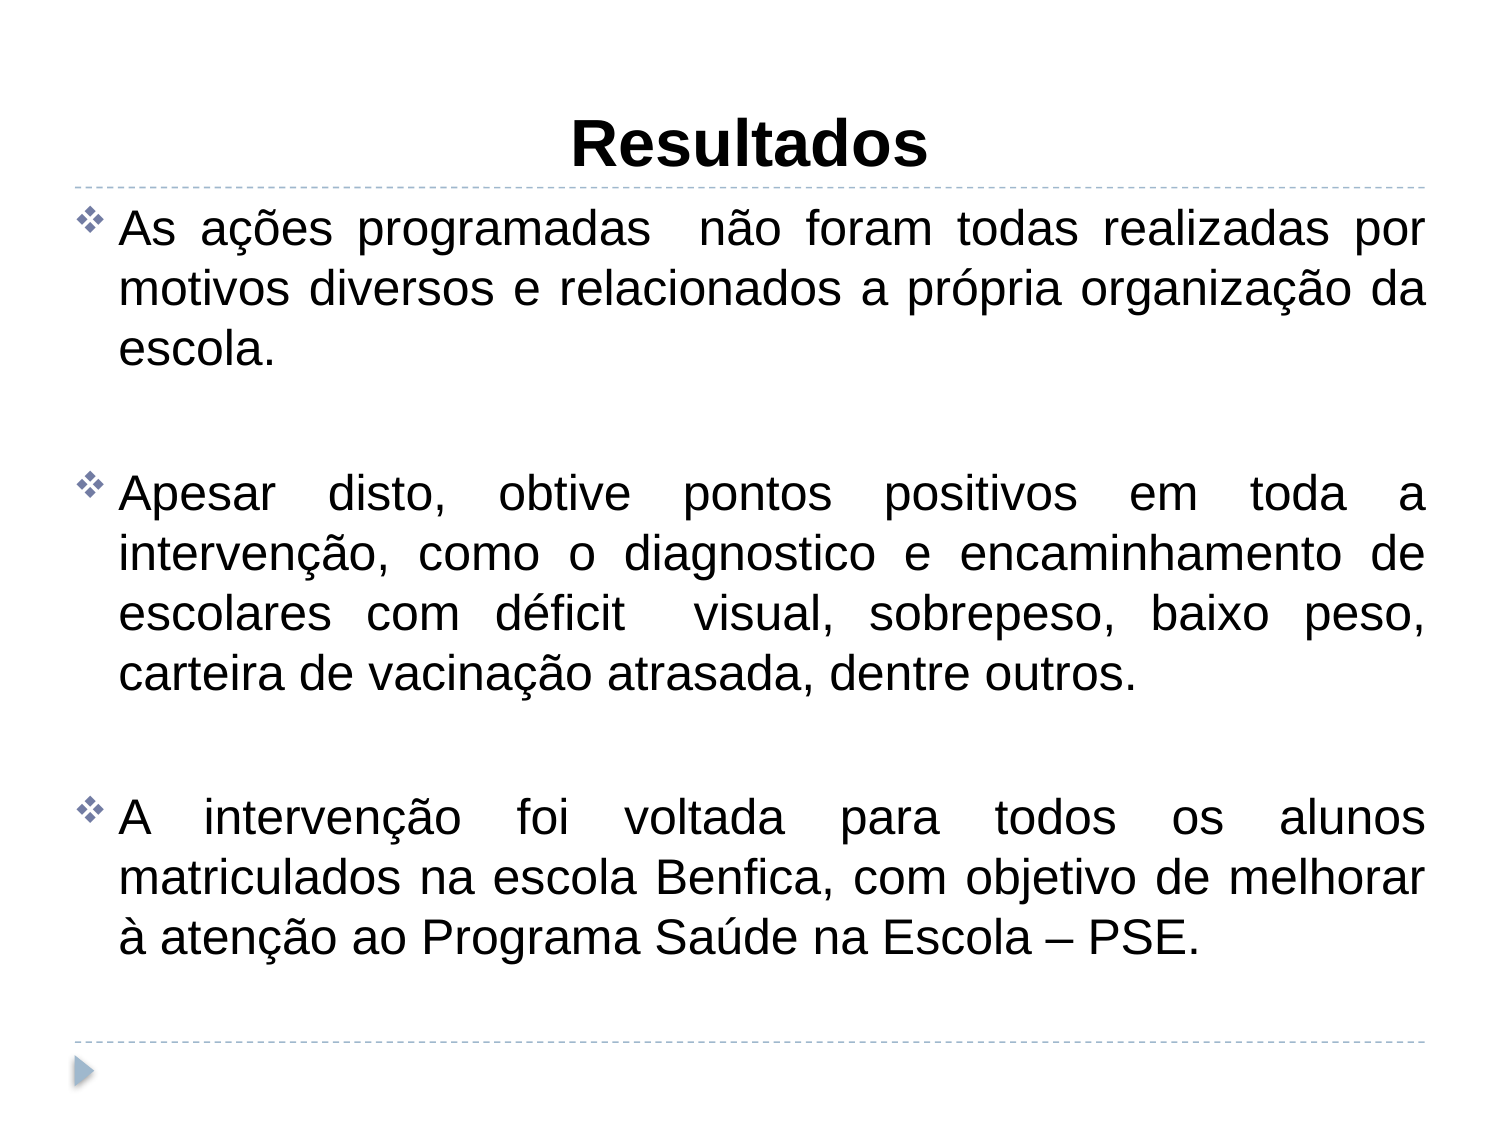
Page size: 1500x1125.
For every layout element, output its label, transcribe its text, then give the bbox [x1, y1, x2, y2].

title Resultados [75, 24, 1425, 187]
list As ações programadas não foram todas realizadas por motivos diversos e relacionados a própria organização da escola. Apesar disto, obtive pontos positivos em toda a intervenção, como o diagnostico e encaminhamento de escolares com déficit visual, sobrepeso, baixo peso, carteira de vacinação atrasada, dentre outros. A intervenção foi voltada para todos os alunos matriculados na escola Benfica, com objetivo de melhorar à atenção ao Programa Saúde na Escola – PSE. [58, 187, 1442, 1043]
